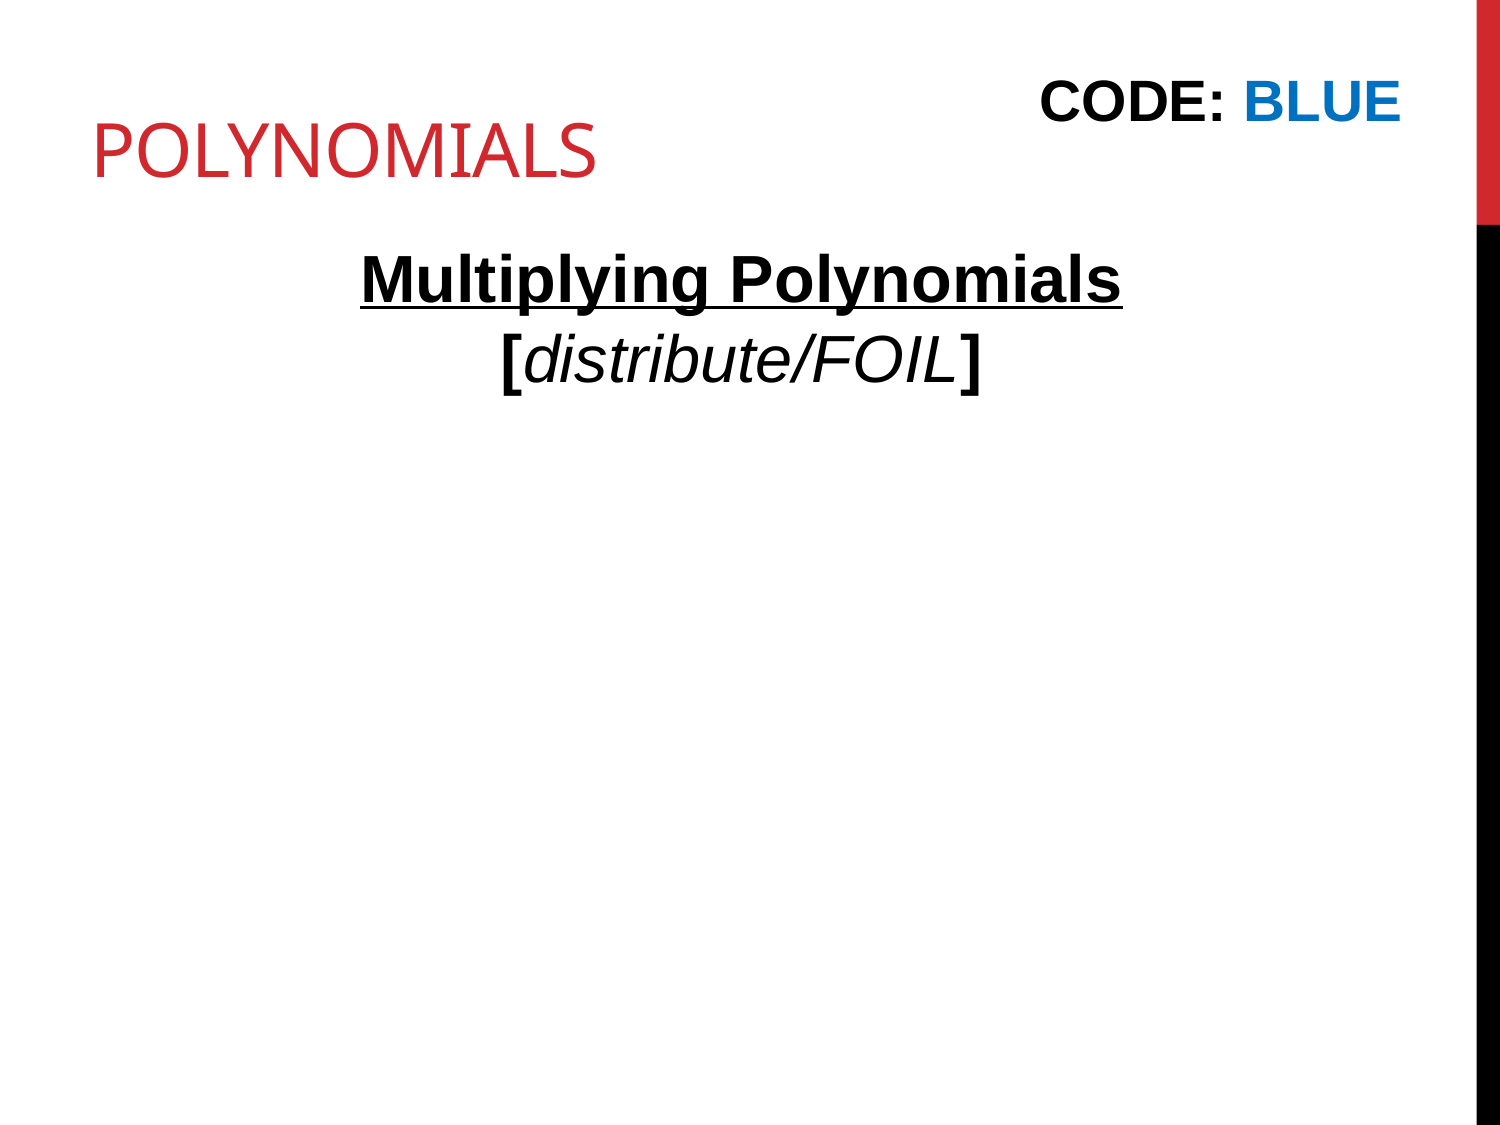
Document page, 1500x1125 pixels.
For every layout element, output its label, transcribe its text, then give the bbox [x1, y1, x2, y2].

title POLYNOMIALS [75, 55, 1025, 201]
text_box CODE: BLUE [1024, 55, 1430, 141]
